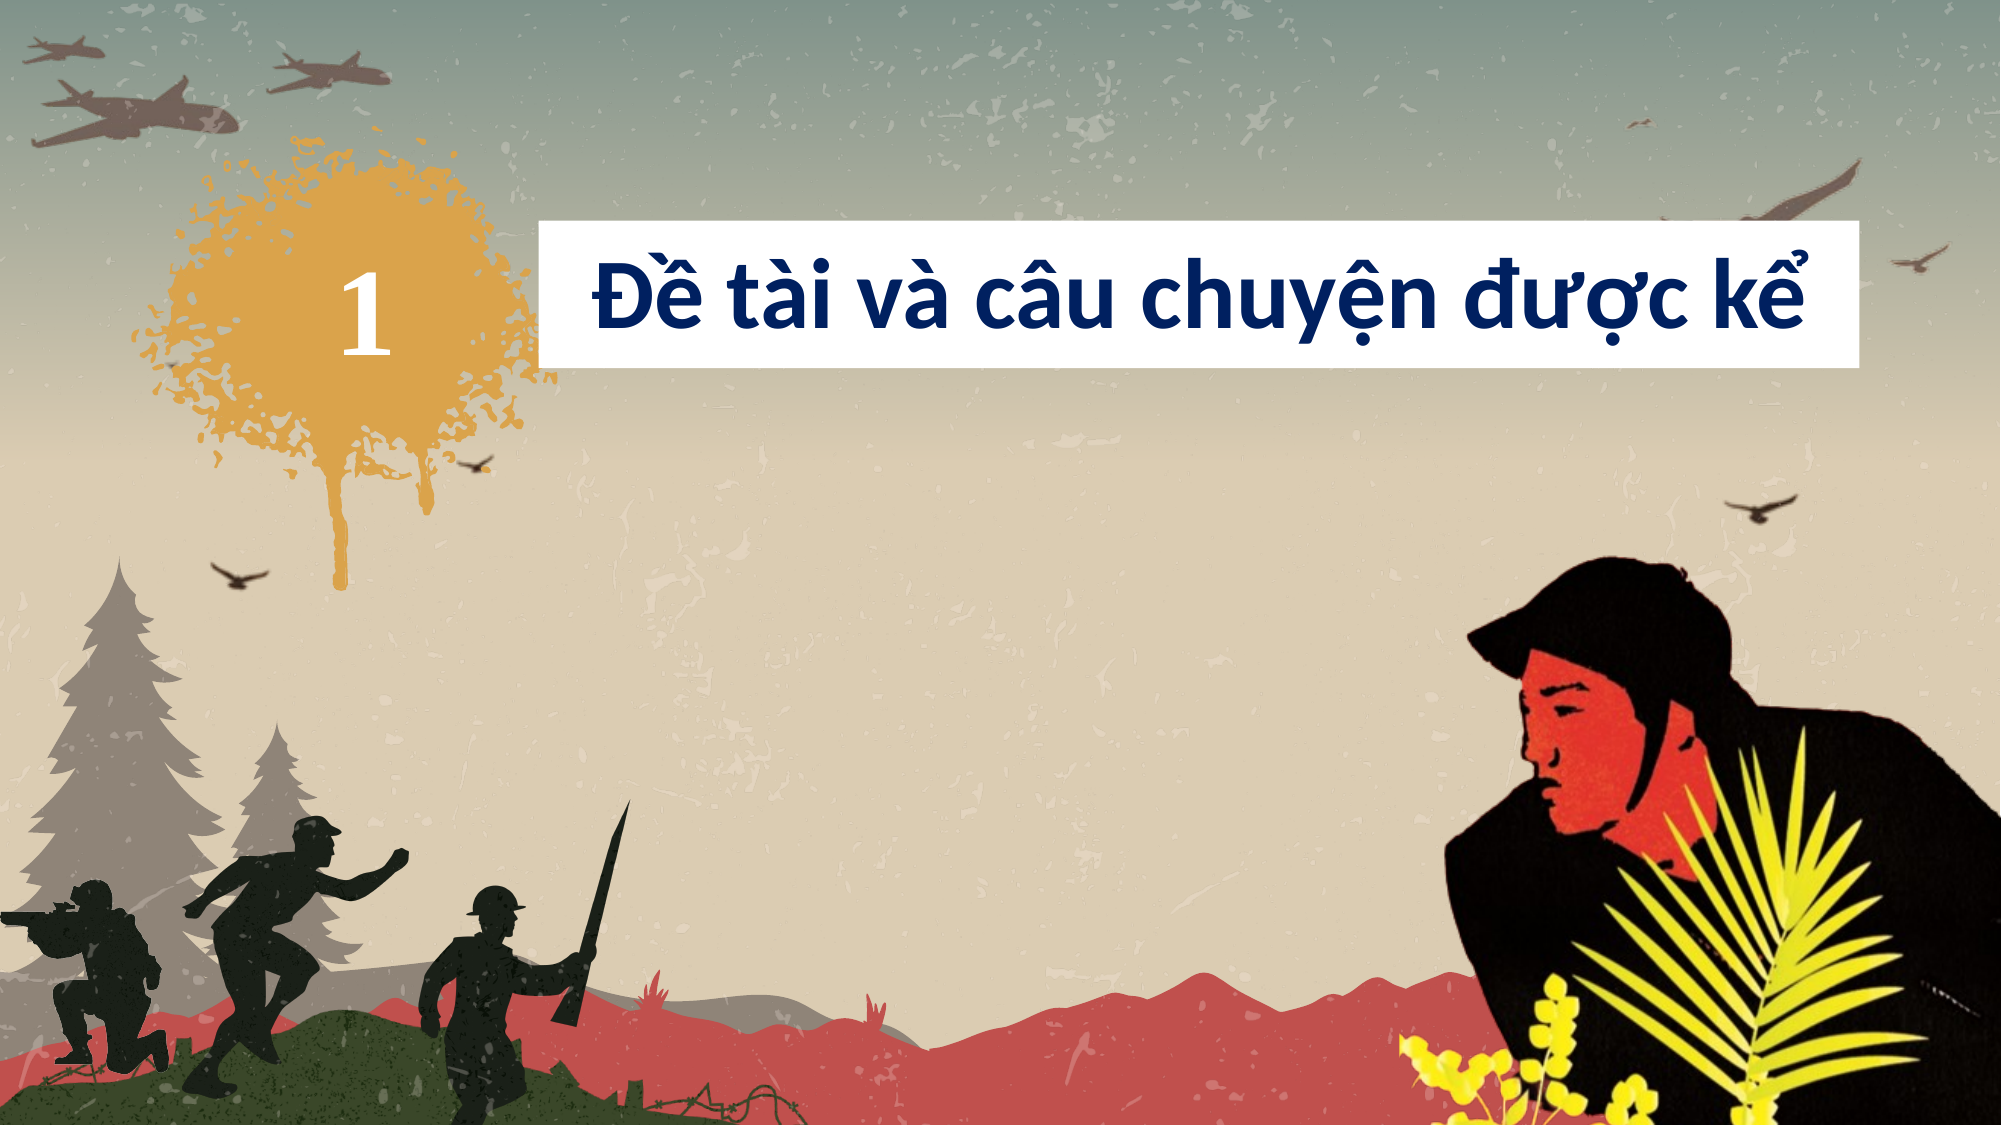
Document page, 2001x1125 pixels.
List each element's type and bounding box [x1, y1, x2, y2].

picture [0, 0, 2001, 1125]
text_box [131, 126, 570, 592]
